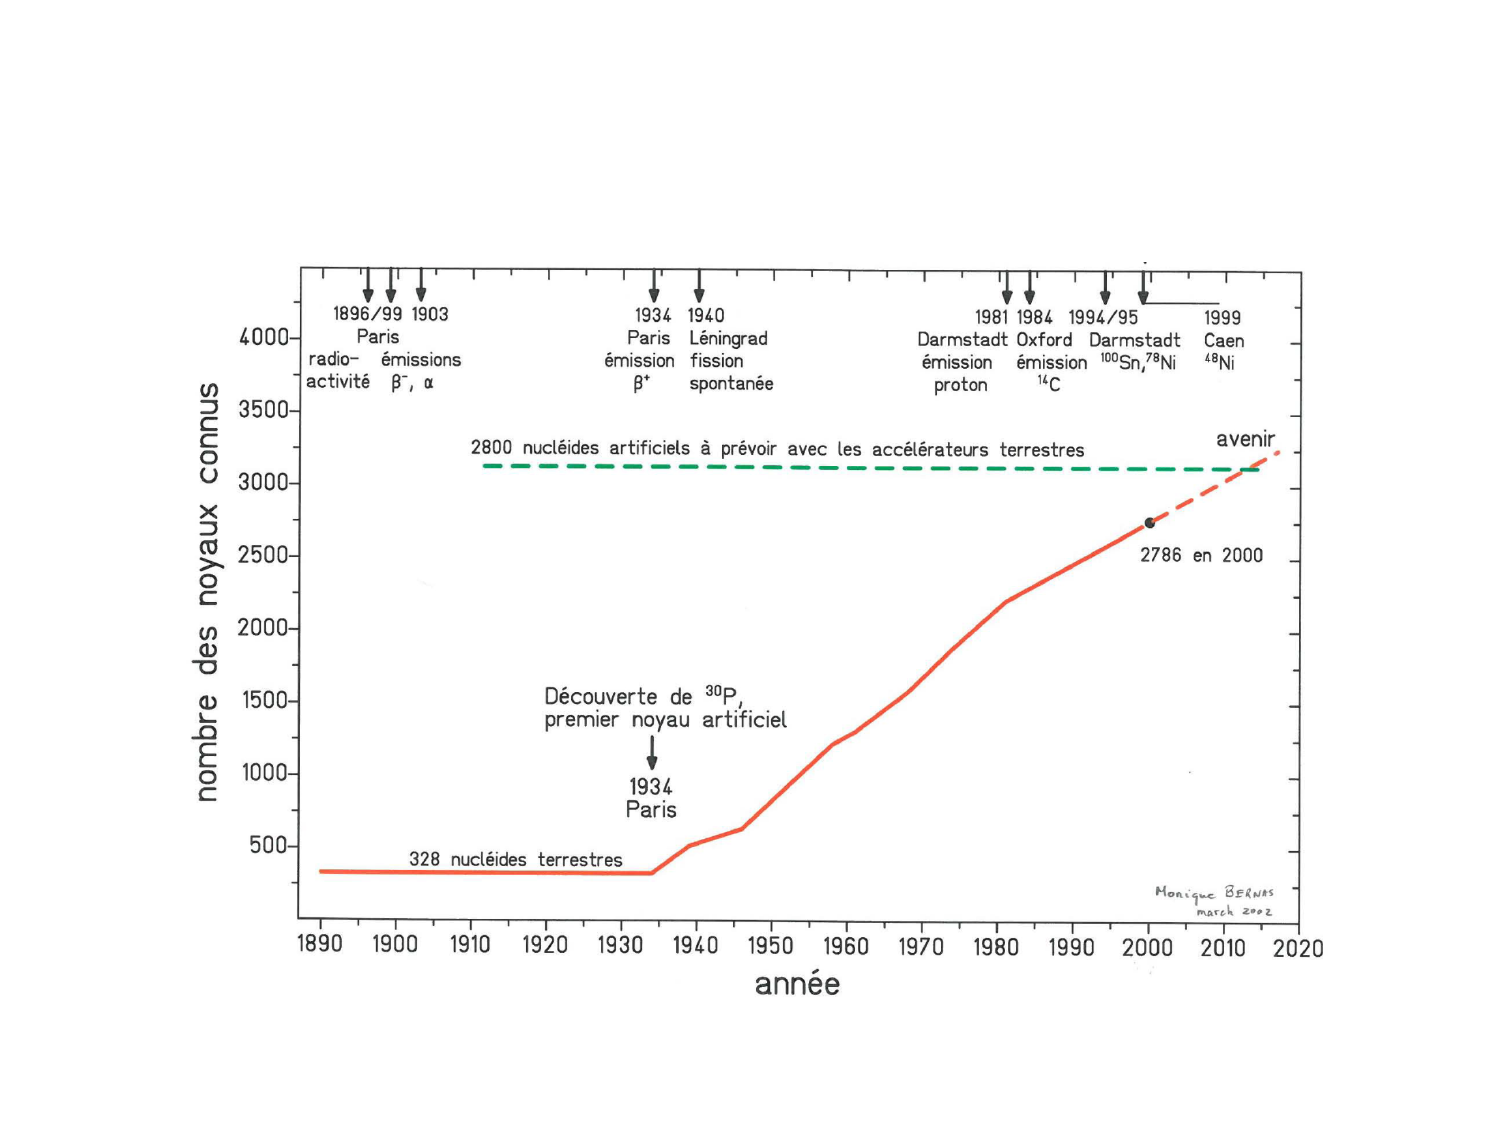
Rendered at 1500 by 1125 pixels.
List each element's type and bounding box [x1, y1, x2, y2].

list [167, 262, 1333, 1006]
